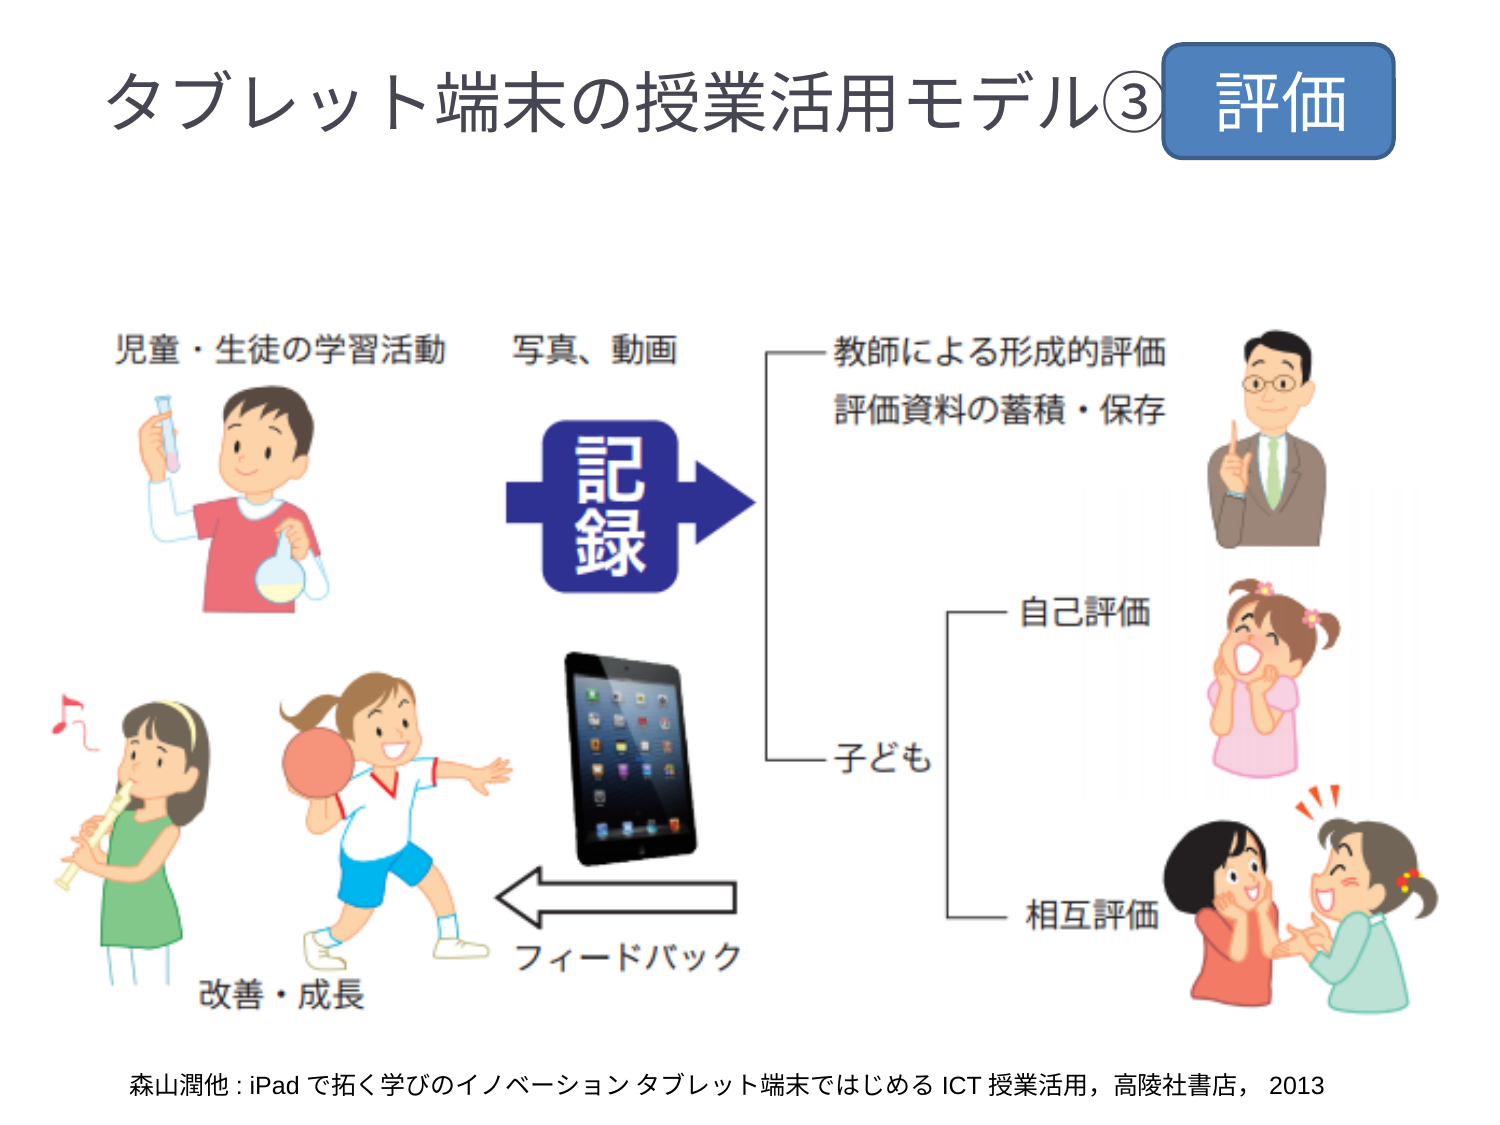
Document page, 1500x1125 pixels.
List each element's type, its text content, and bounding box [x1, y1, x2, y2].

title タブレット端末の授業活用モデル③ [0, 7, 1324, 195]
text_box 評価 [1161, 42, 1396, 161]
text_box 森山潤他: iPadで拓く学びのイノベーション タブレット端末ではじめるICT授業活用，高陵社書店，2013 [115, 1061, 1454, 1107]
picture [17, 302, 1467, 1036]
